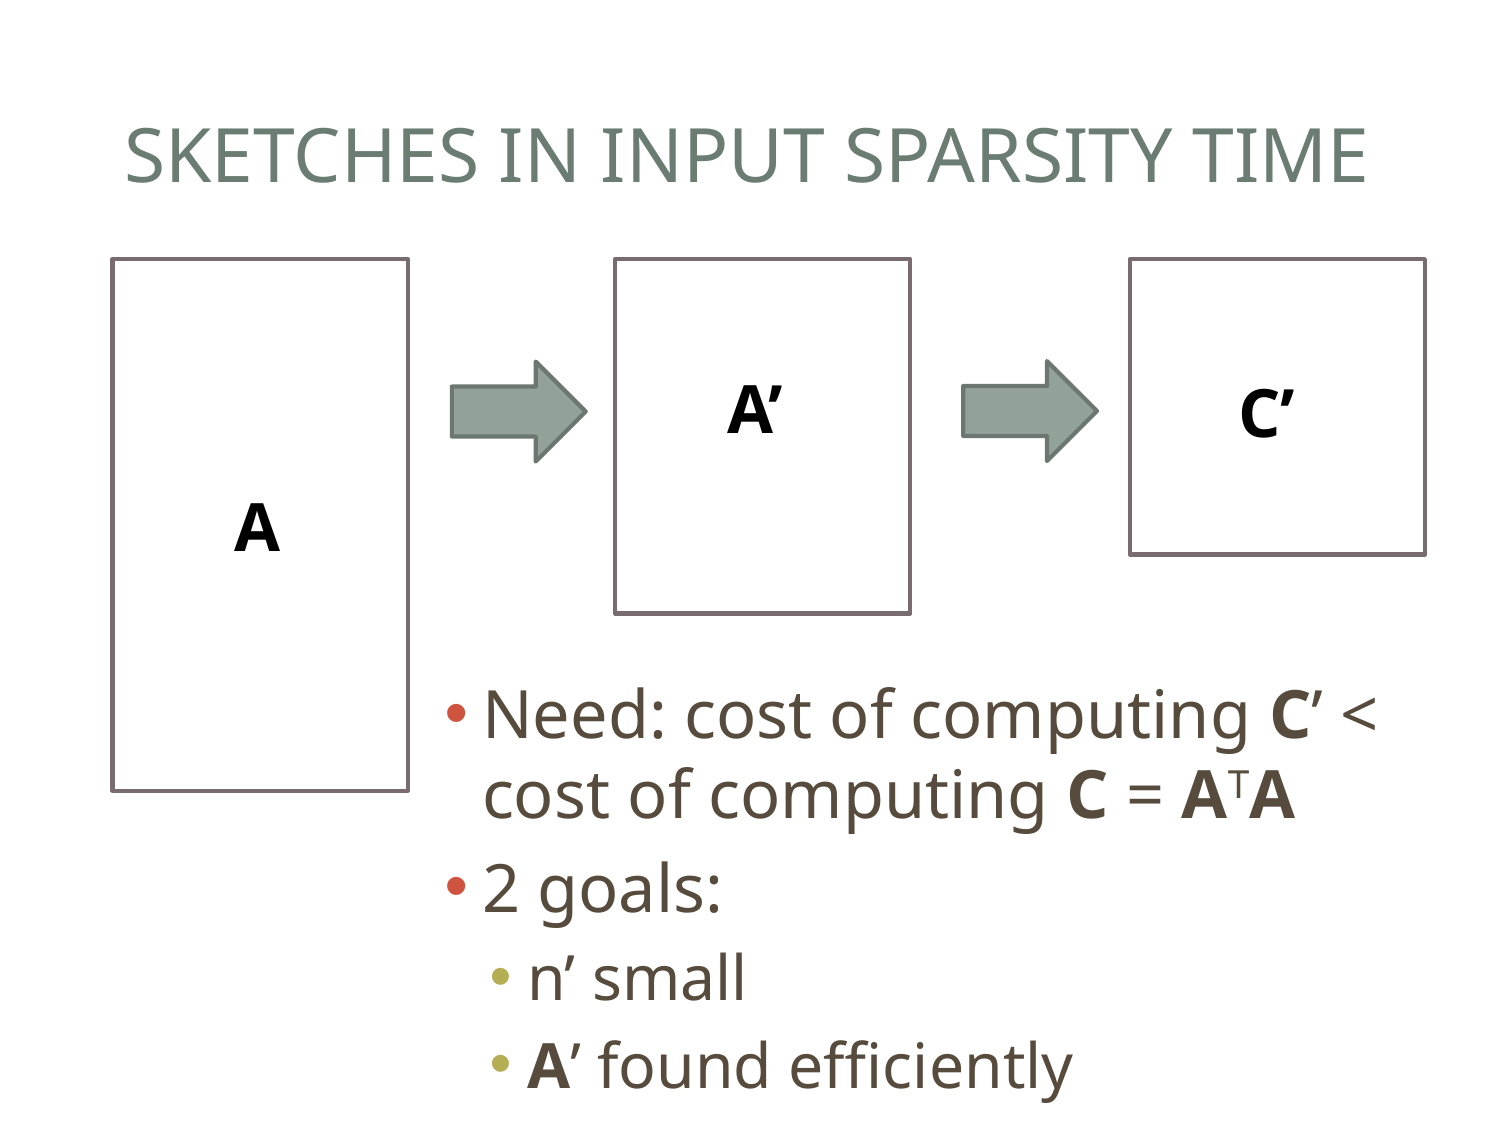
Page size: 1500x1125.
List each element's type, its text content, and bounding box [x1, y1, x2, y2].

title Sketches in Input Sparsity Time [69, 66, 1425, 238]
text_box [110, 257, 410, 793]
text_box [1128, 257, 1427, 557]
text_box C’ [1223, 363, 1328, 458]
text_box [961, 359, 1100, 463]
text_box [613, 257, 912, 616]
list Need: cost of computing C’ < cost of computing C = ATA 2 goals: n’ small A’ found efficiently [362, 664, 1463, 1115]
text_box [449, 359, 588, 464]
